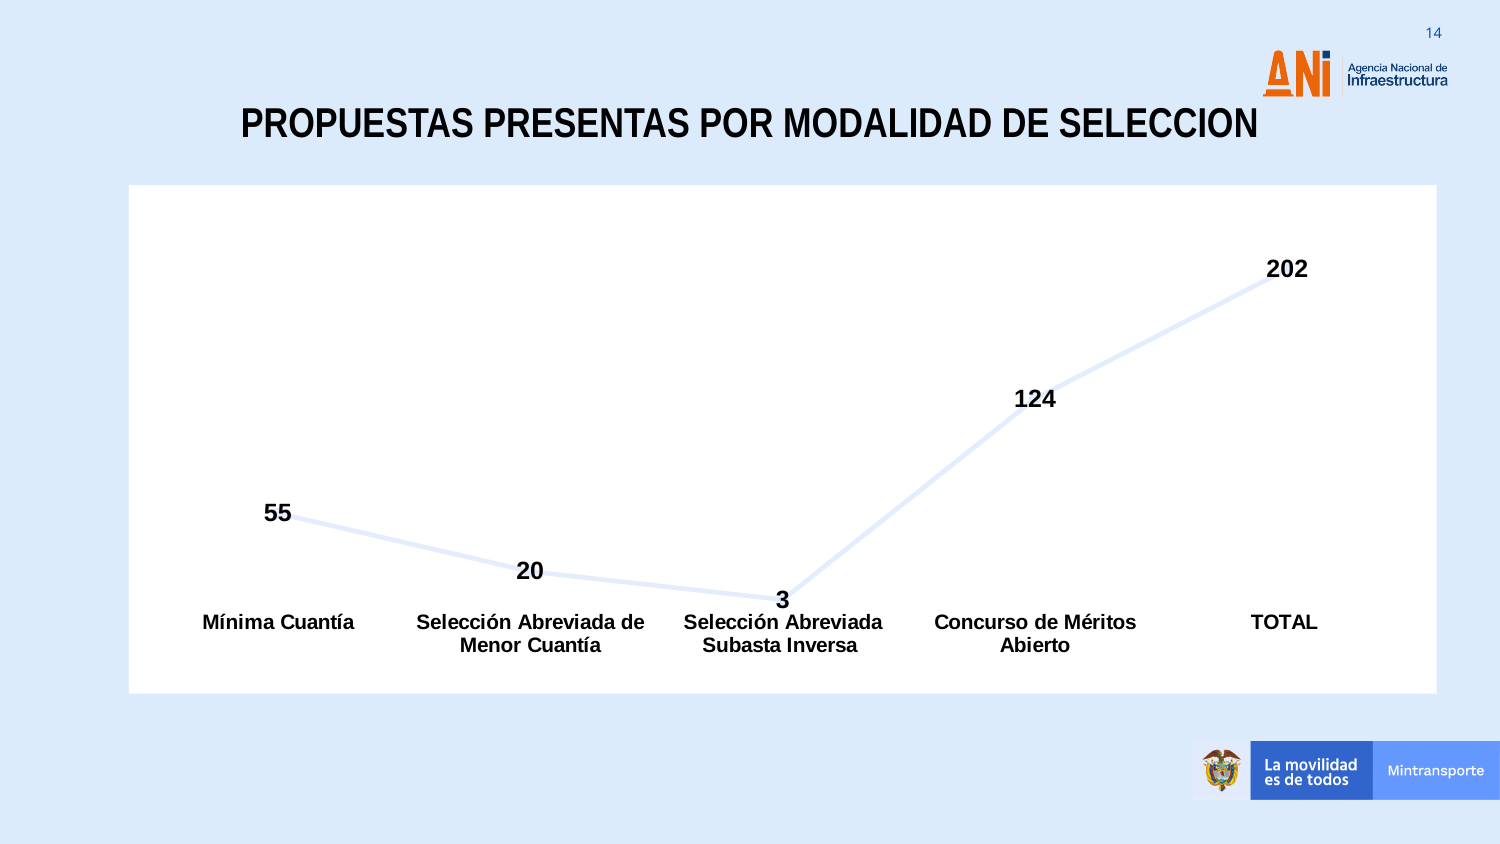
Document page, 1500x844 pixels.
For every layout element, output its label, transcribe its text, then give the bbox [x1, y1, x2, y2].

chart [128, 184, 1437, 694]
text_box PROPUESTAS PRESENTAS POR MODALIDAD DE SELECCION [225, 88, 1274, 154]
picture [1263, 47, 1448, 100]
picture [1193, 741, 1500, 800]
